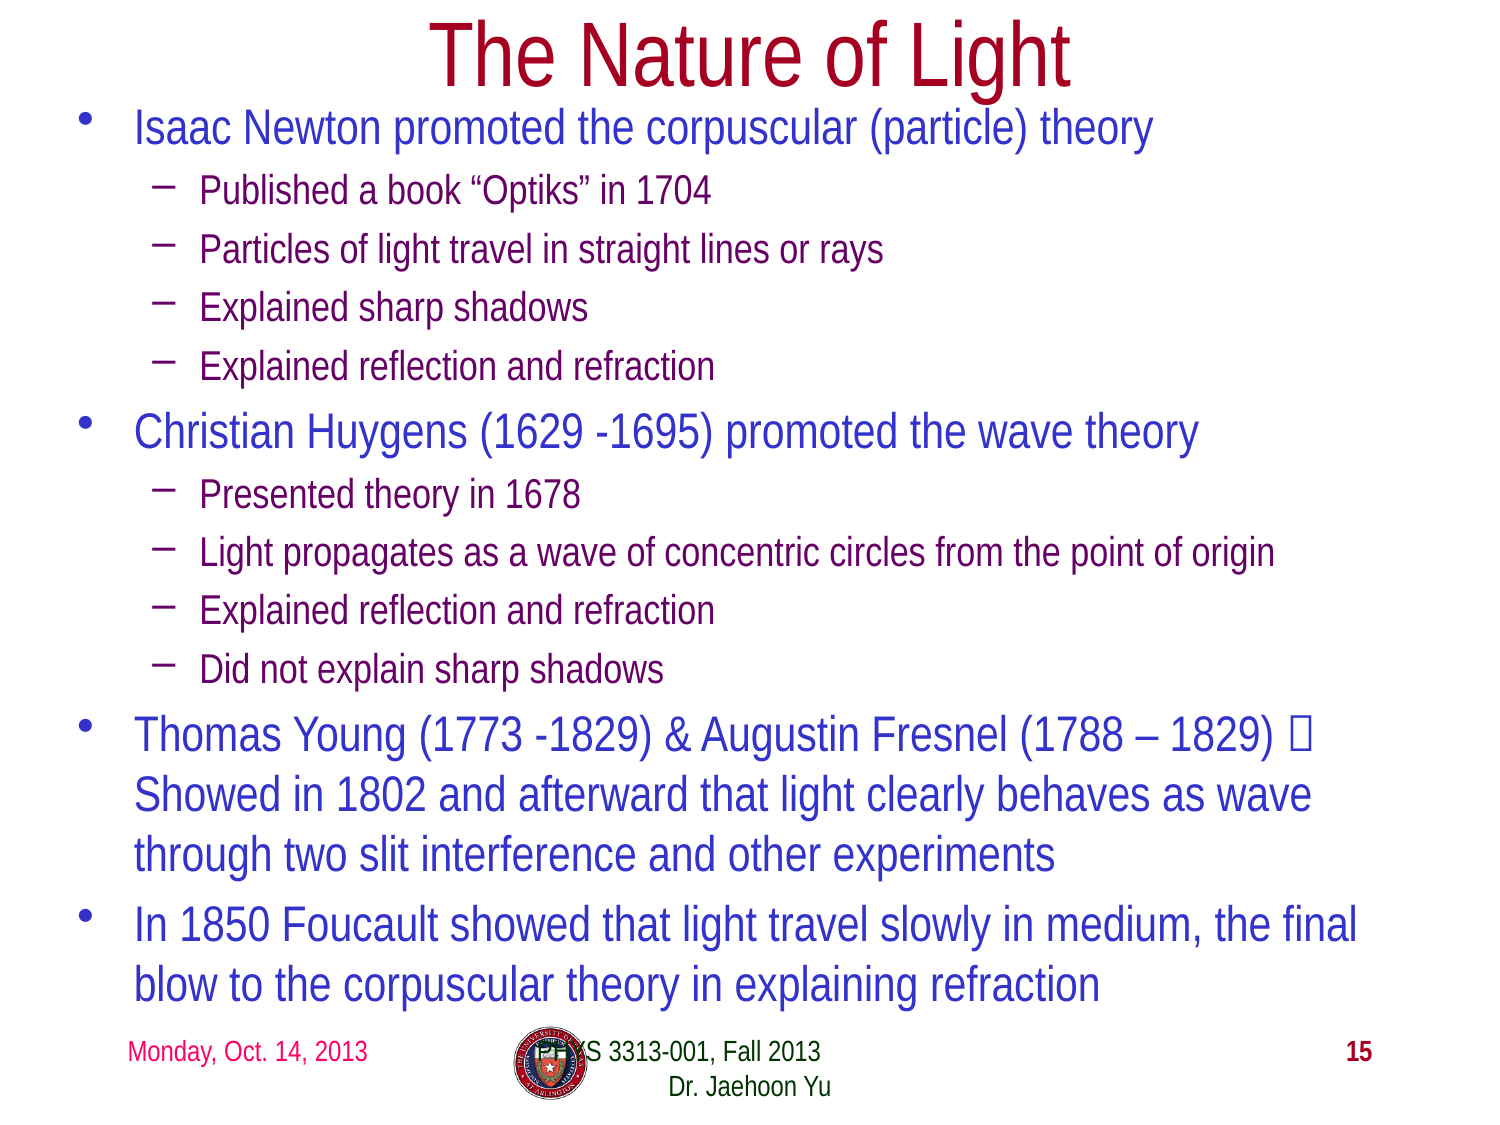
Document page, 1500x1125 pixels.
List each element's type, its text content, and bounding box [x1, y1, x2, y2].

list Isaac Newton promoted the corpuscular (particle) theory Published a book “Optiks” in 1704 Particles of light travel in straight lines or rays Explained sharp shadows Explained reflection and refraction Christian Huygens (1629 -1695) promoted the wave theory Presented theory in 1678 Light propagates as a wave of concentric circles from the point of origin Explained reflection and refraction Did not explain sharp shadows Thomas Young (1773 -1829) & Augustin Fresnel (1788 – 1829)  Showed in 1802 and afterward that light clearly behaves as wave through two slit interference and other experiments In 1850 Foucault showed that light travel slowly in medium, the final blow to the corpuscular theory in explaining refraction [62, 87, 1463, 1001]
footer PHYS 3313-001, Fall 2013 Dr. Jaehoon Yu [512, 1024, 988, 1101]
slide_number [112, 1024, 426, 1101]
title The Nature of Light [112, 0, 1388, 87]
slide_number 15 [1074, 1024, 1388, 1101]
